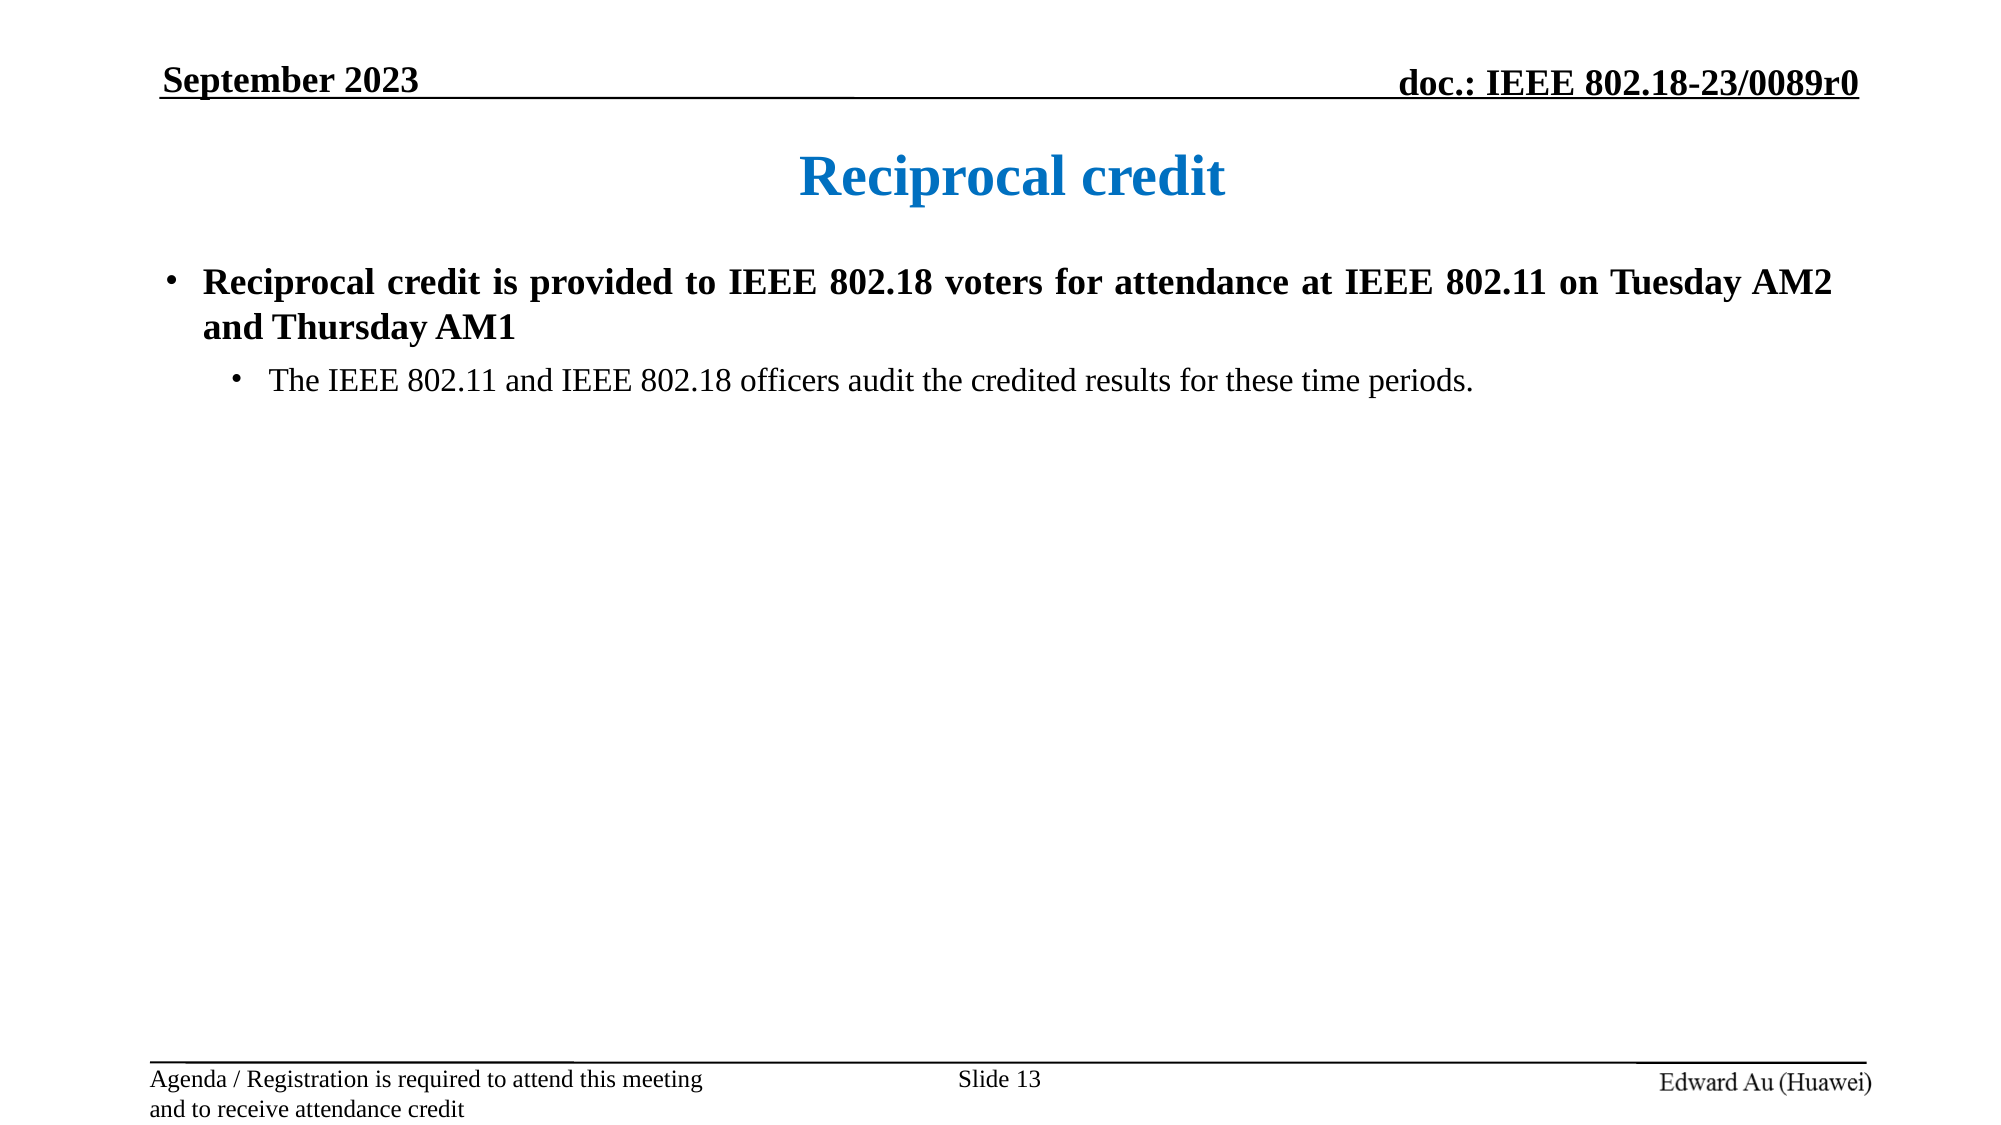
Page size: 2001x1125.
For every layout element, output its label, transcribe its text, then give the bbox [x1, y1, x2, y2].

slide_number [162, 54, 663, 101]
title Reciprocal credit [162, 99, 1864, 246]
picture [1174, 1058, 1887, 1113]
list Reciprocal credit is provided to IEEE 802.18 voters for attendance at IEEE 802.11 on Tuesday AM2 and Thursday AM1 The IEEE 802.11 and IEEE 802.18 officers audit the credited results for these time periods. [149, 249, 1869, 1026]
slide_number Slide 13 [933, 1061, 1067, 1123]
